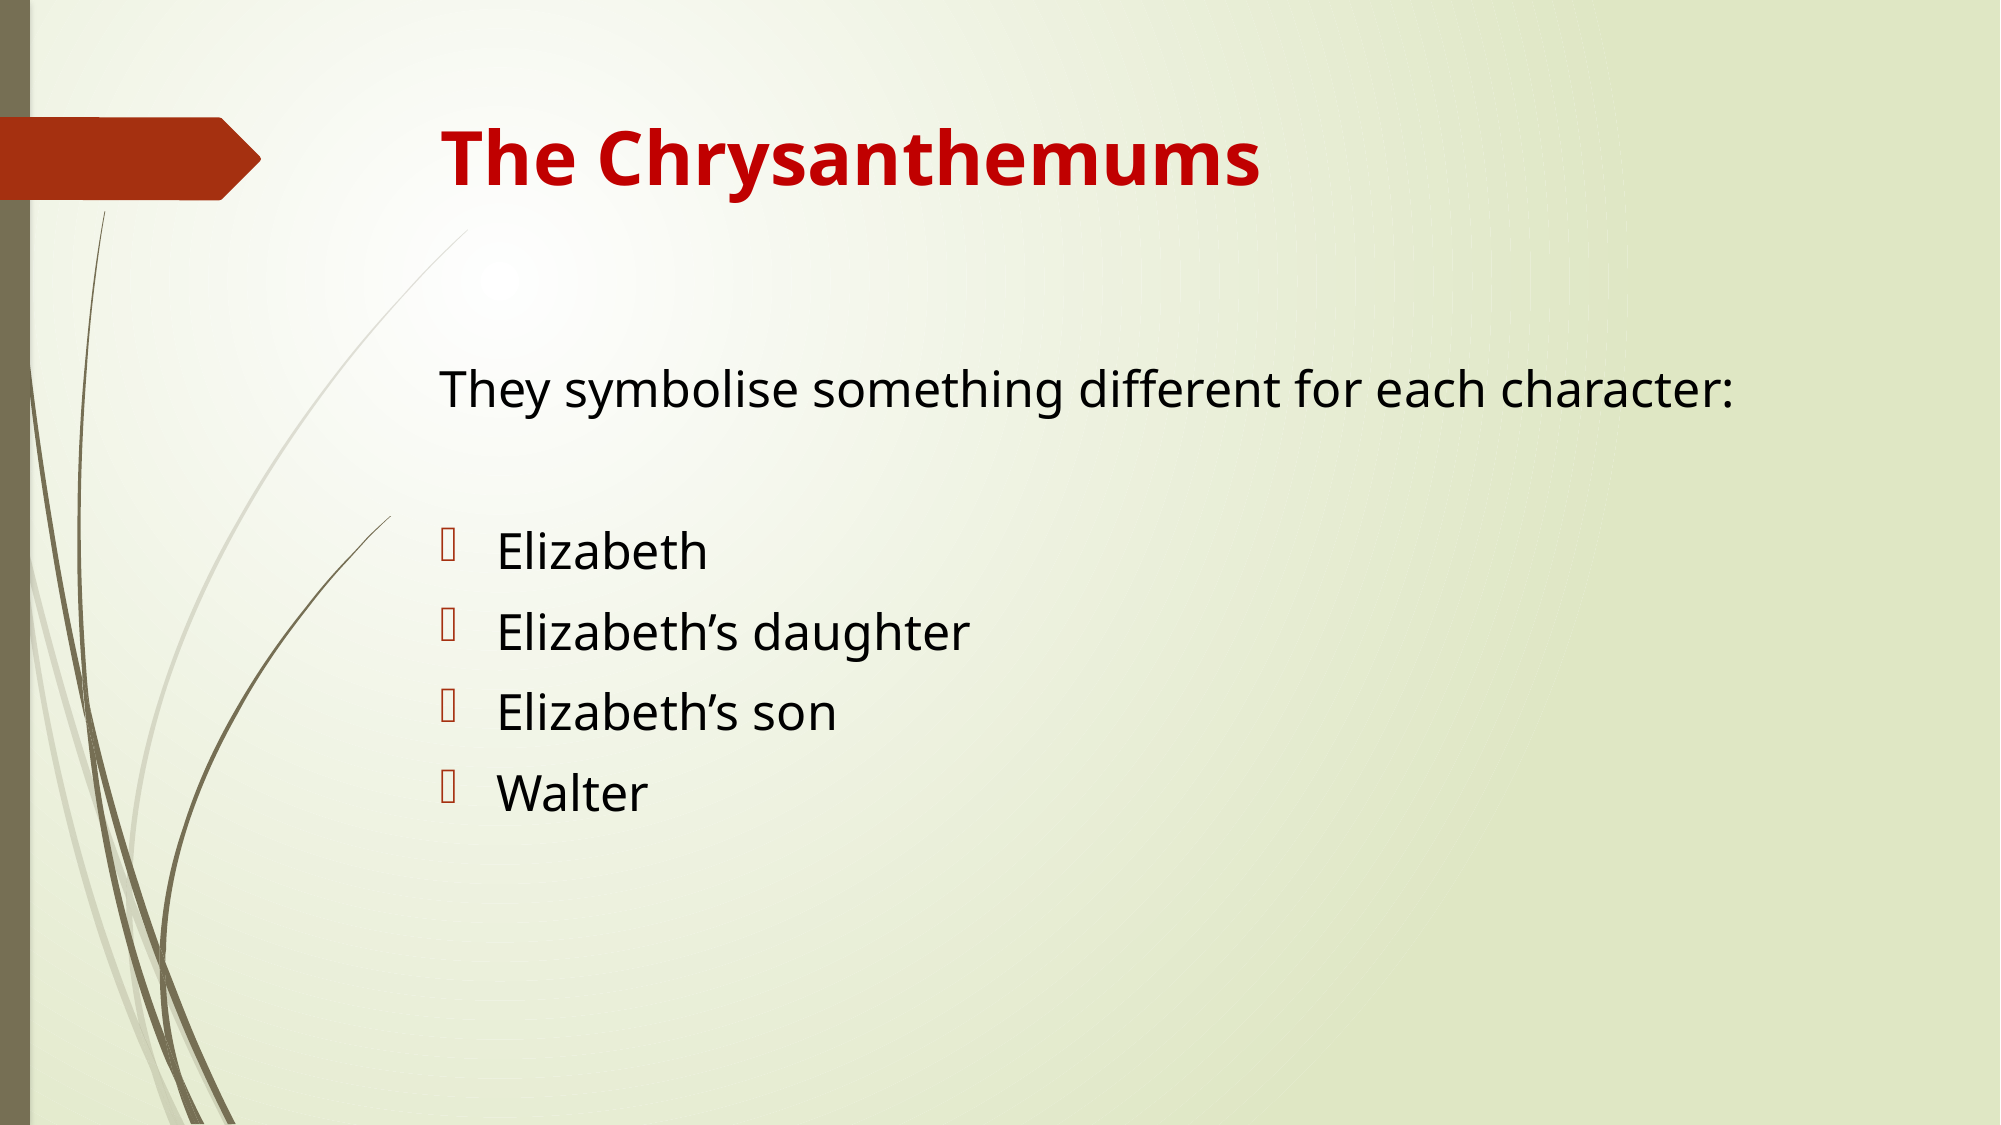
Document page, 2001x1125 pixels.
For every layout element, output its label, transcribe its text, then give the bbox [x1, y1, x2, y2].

title The Chrysanthemums [425, 102, 1888, 313]
list They symbolise something different for each character: Elizabeth Elizabeth’s daughter Elizabeth’s son Walter [424, 350, 1888, 970]
